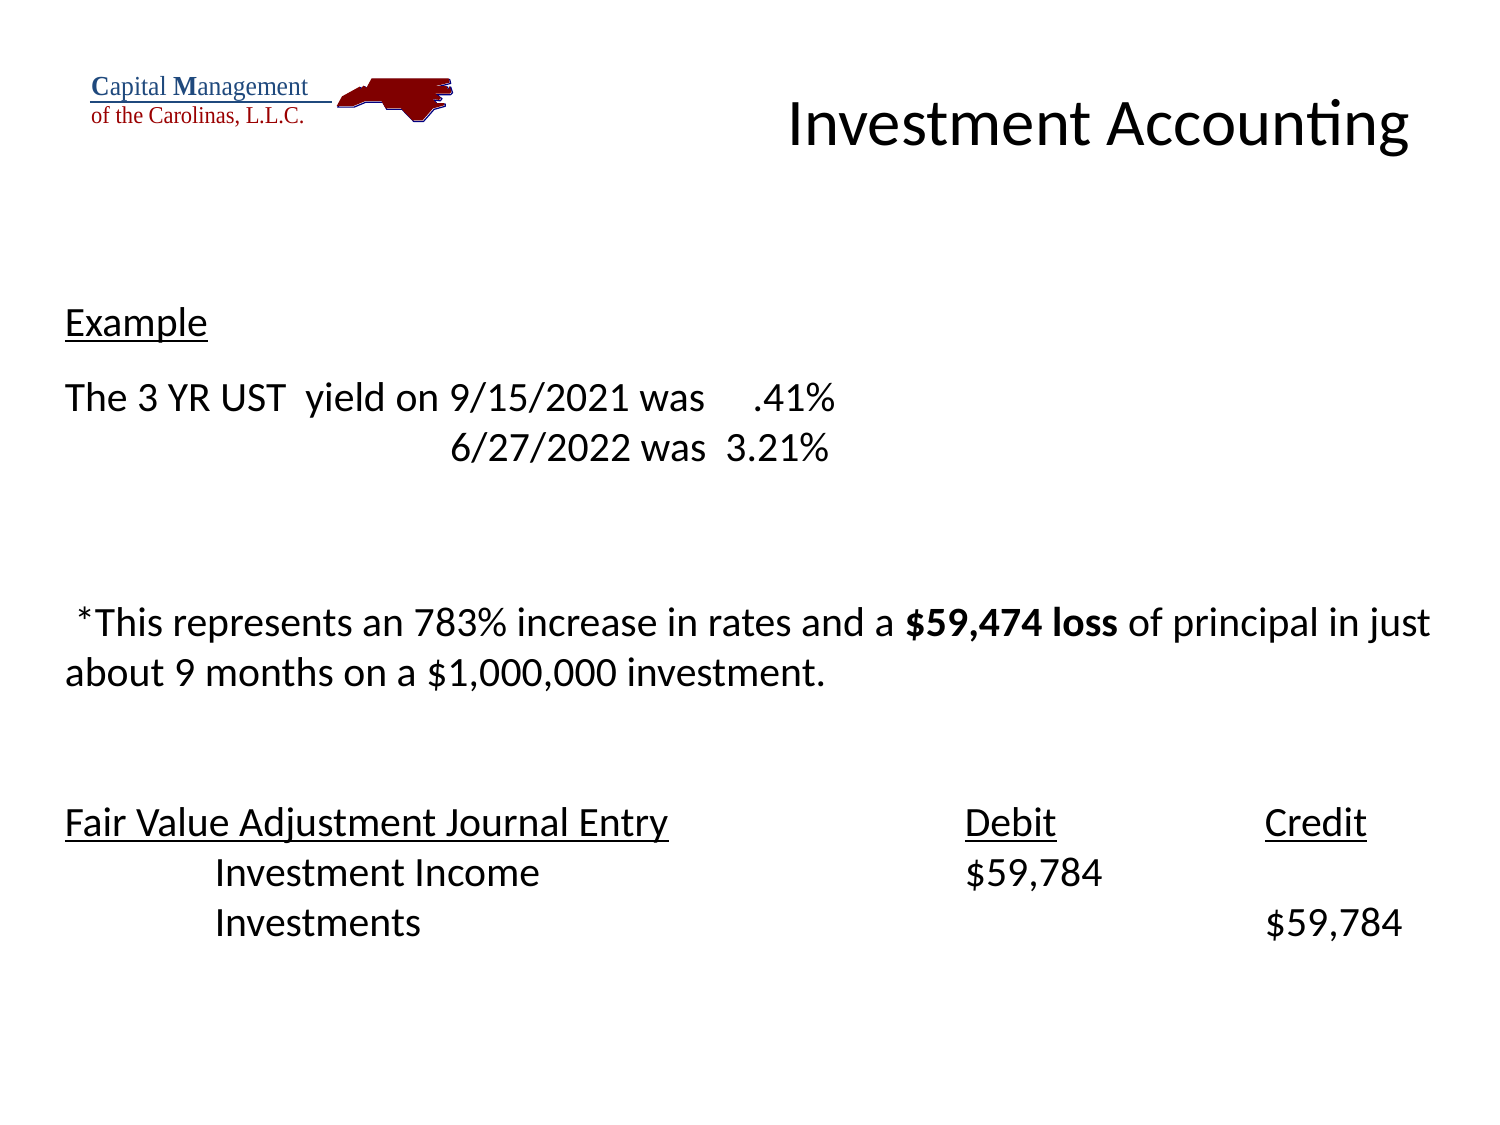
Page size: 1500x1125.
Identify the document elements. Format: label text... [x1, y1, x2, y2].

title Investment Accounting [75, 24, 1425, 213]
text_box Example The 3 YR UST yield on 9/15/2021 was .41% 6/27/2022 was 3.21% *This represents an 783% increase in rates and a $59,474 loss of principal in just about 9 months on a $1,000,000 investment. Fair Value Adjustment Journal Entry Debit Credit Investment Income $59,784 Investments $59,784 [50, 237, 1450, 953]
